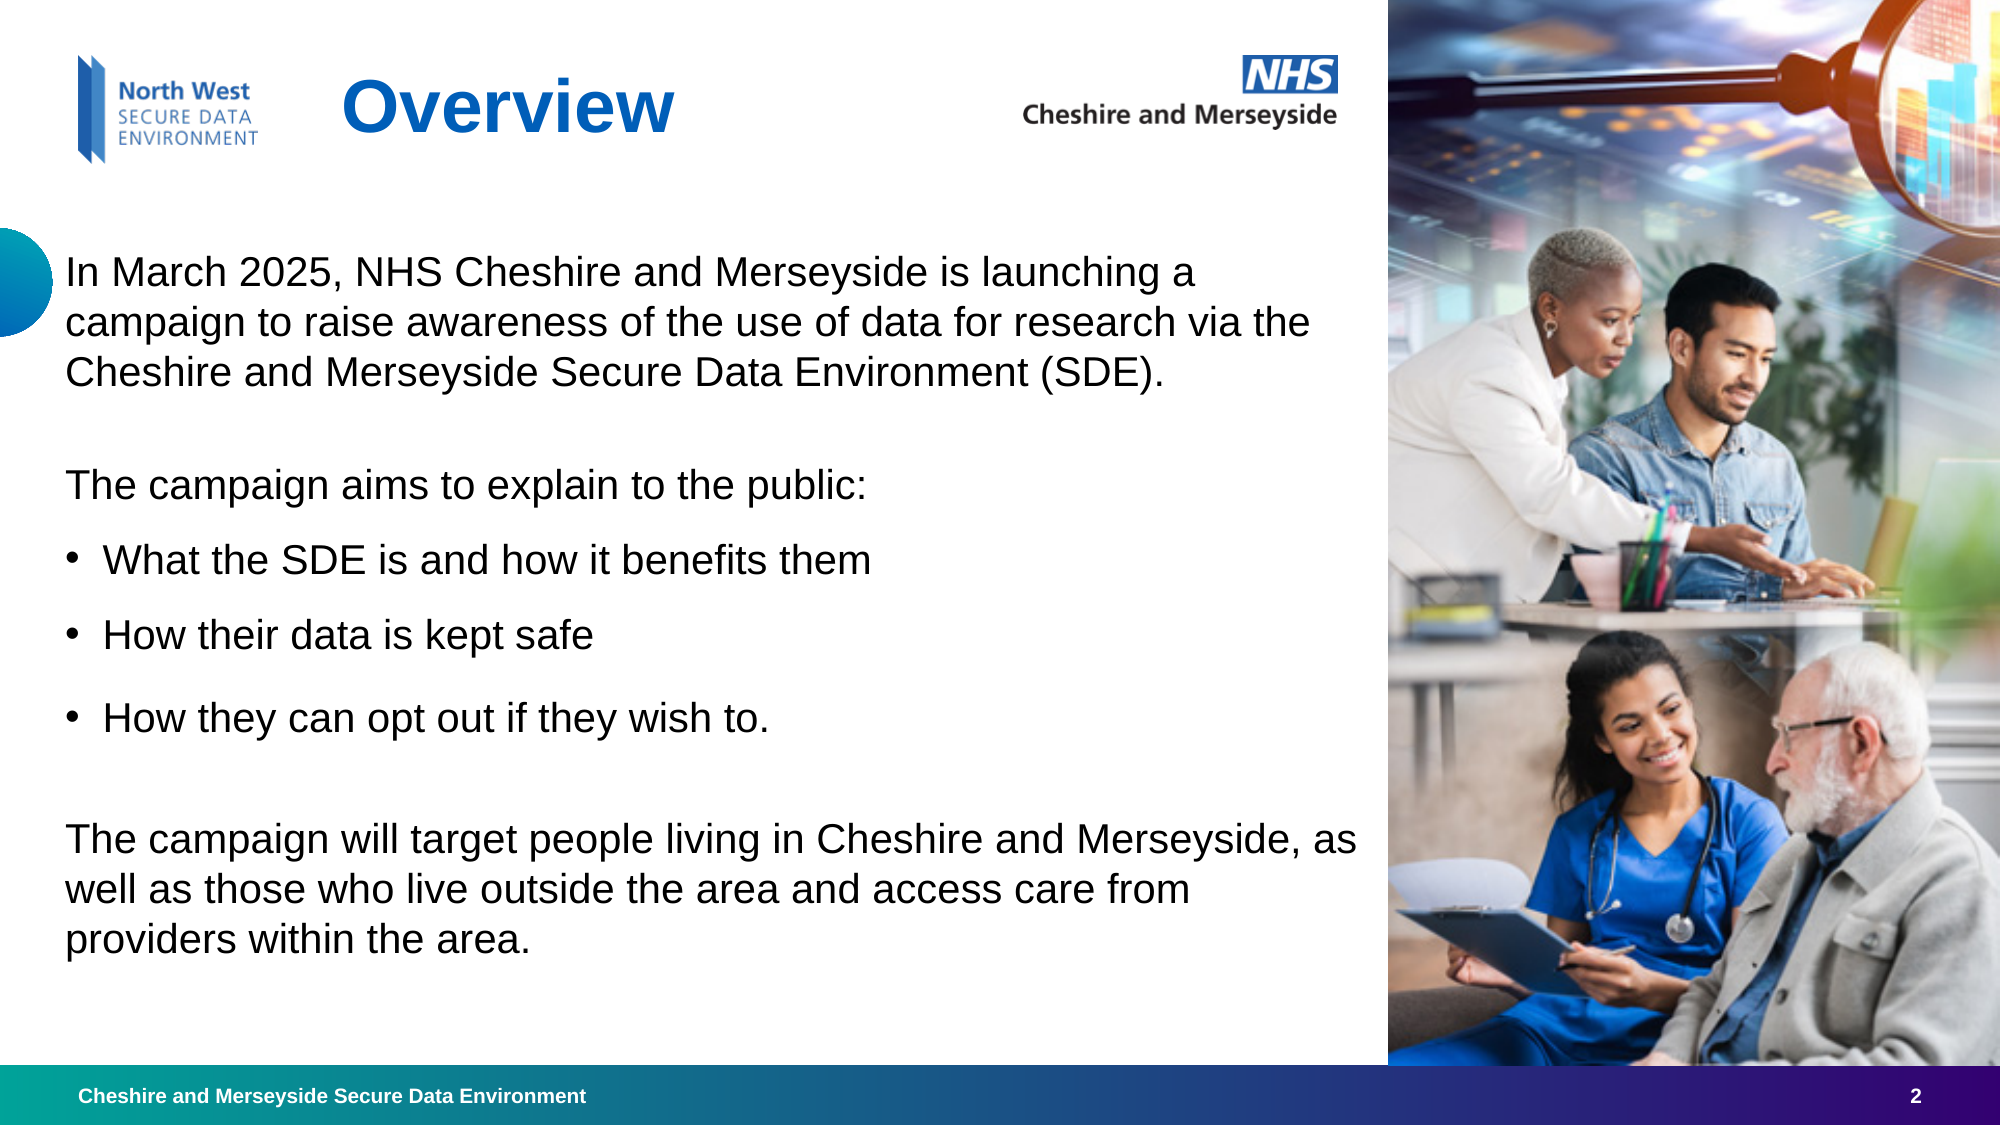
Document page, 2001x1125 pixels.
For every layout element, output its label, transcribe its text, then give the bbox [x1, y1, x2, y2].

slide_number 2 [1412, 1066, 1922, 1125]
picture [1387, 0, 2000, 1066]
text_box [0, 227, 54, 338]
title Overview [341, 68, 1099, 155]
footer Cheshire and Merseyside Secure Data Environment [78, 1065, 1338, 1125]
picture [1023, 55, 1338, 130]
list In March 2025, NHS Cheshire and Merseyside is launching a campaign to raise awareness of the use of data for research via the Cheshire and Merseyside Secure Data Environment (SDE). The campaign aims to explain to the public: ​What the SDE is and how it benefits them How their data is kept safe ​How they can opt out if they wish to. The campaign will target people living in Cheshire and Merseyside, as well as those who live outside the area and access care from providers within the area. [65, 244, 1375, 993]
picture [78, 55, 258, 164]
